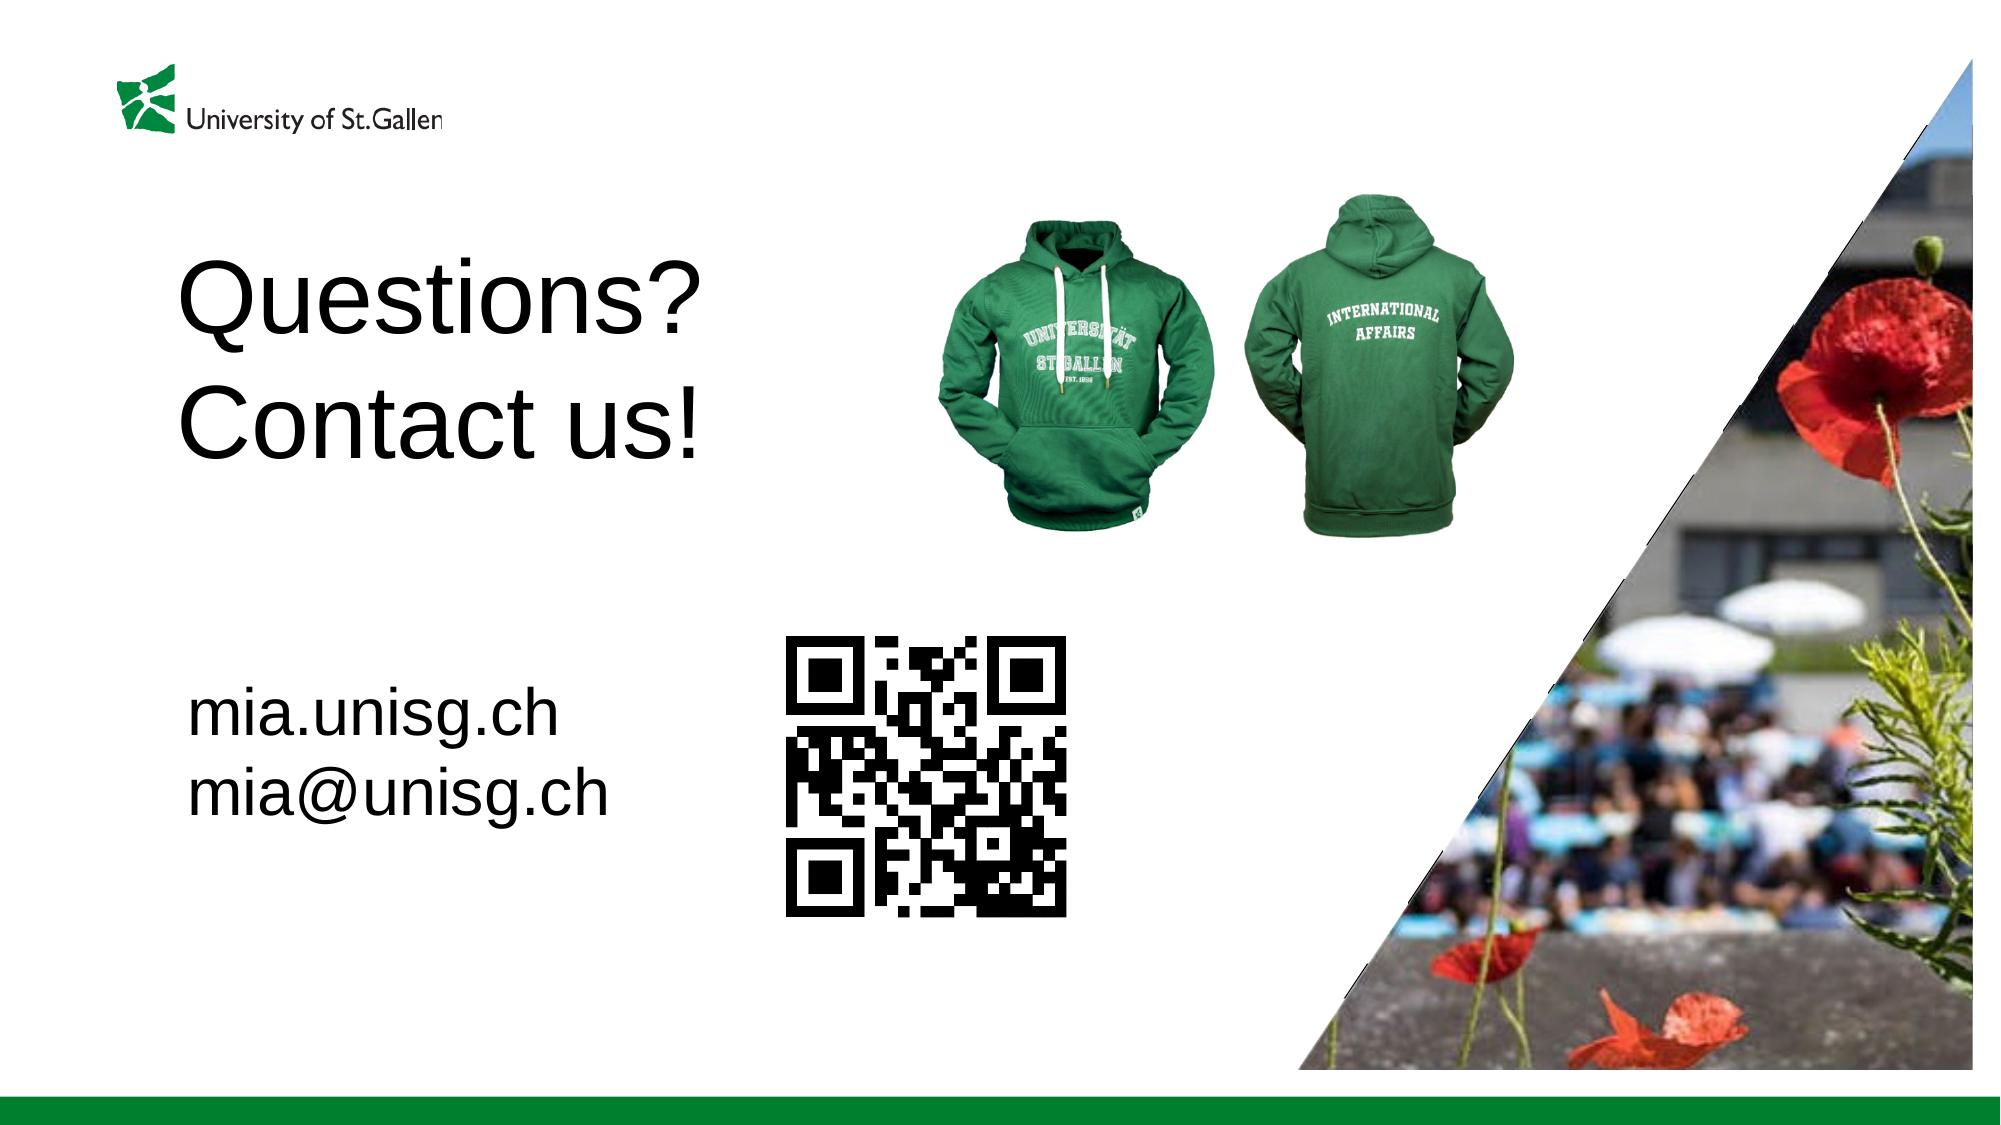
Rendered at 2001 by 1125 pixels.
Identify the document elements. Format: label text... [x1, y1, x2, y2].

picture [763, 613, 1088, 939]
picture [899, 55, 1973, 1070]
list mia.unisg.ch mia@unisg.ch [187, 668, 1000, 1012]
title Questions? Contact us! [176, 215, 899, 480]
